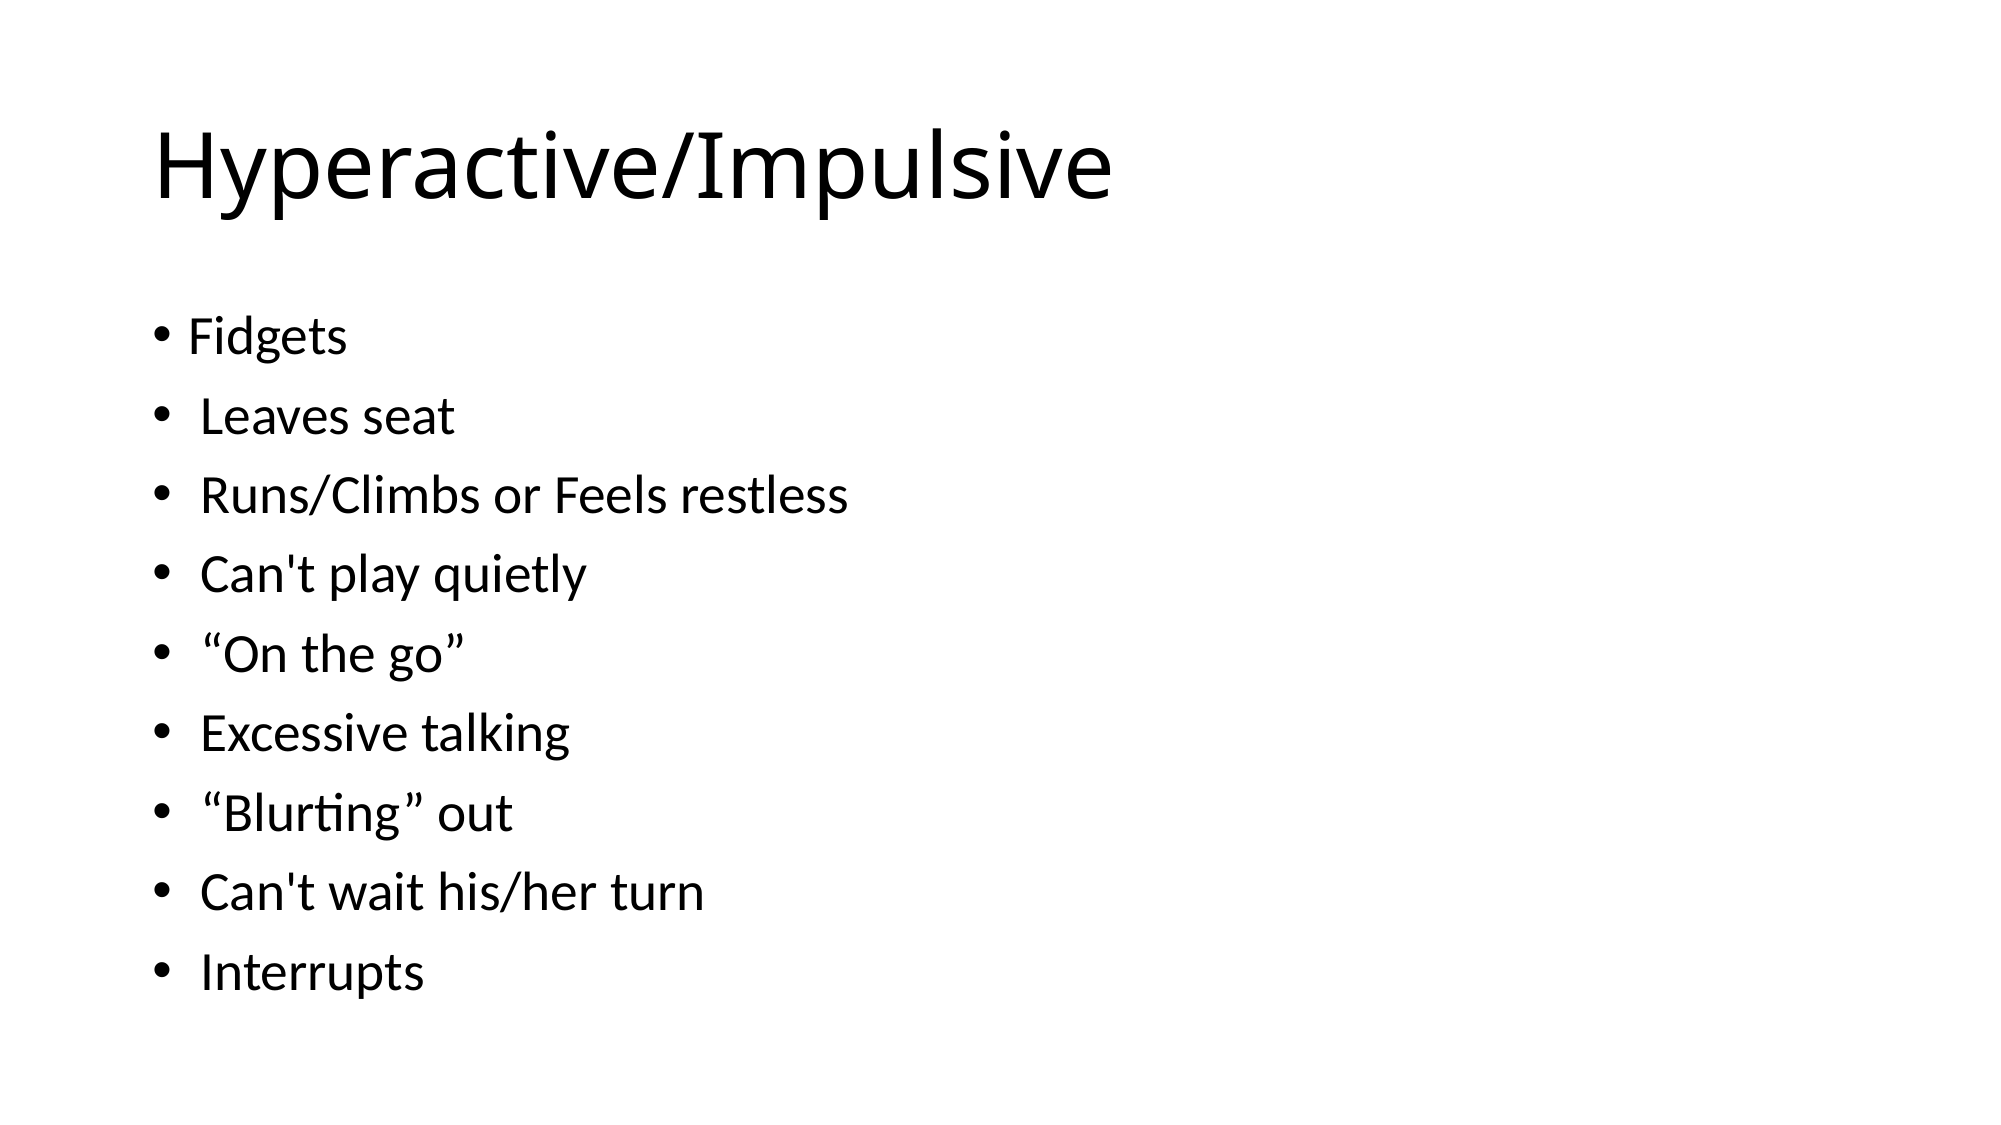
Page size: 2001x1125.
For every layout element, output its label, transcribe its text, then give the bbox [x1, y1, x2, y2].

list Fidgets Leaves seat Runs/Climbs or Feels restless Can't play quietly “On the go” Excessive talking “Blurting” out Can't wait his/her turn Interrupts [137, 299, 1863, 1014]
title Hyperactive/Impulsive [137, 59, 1863, 278]
